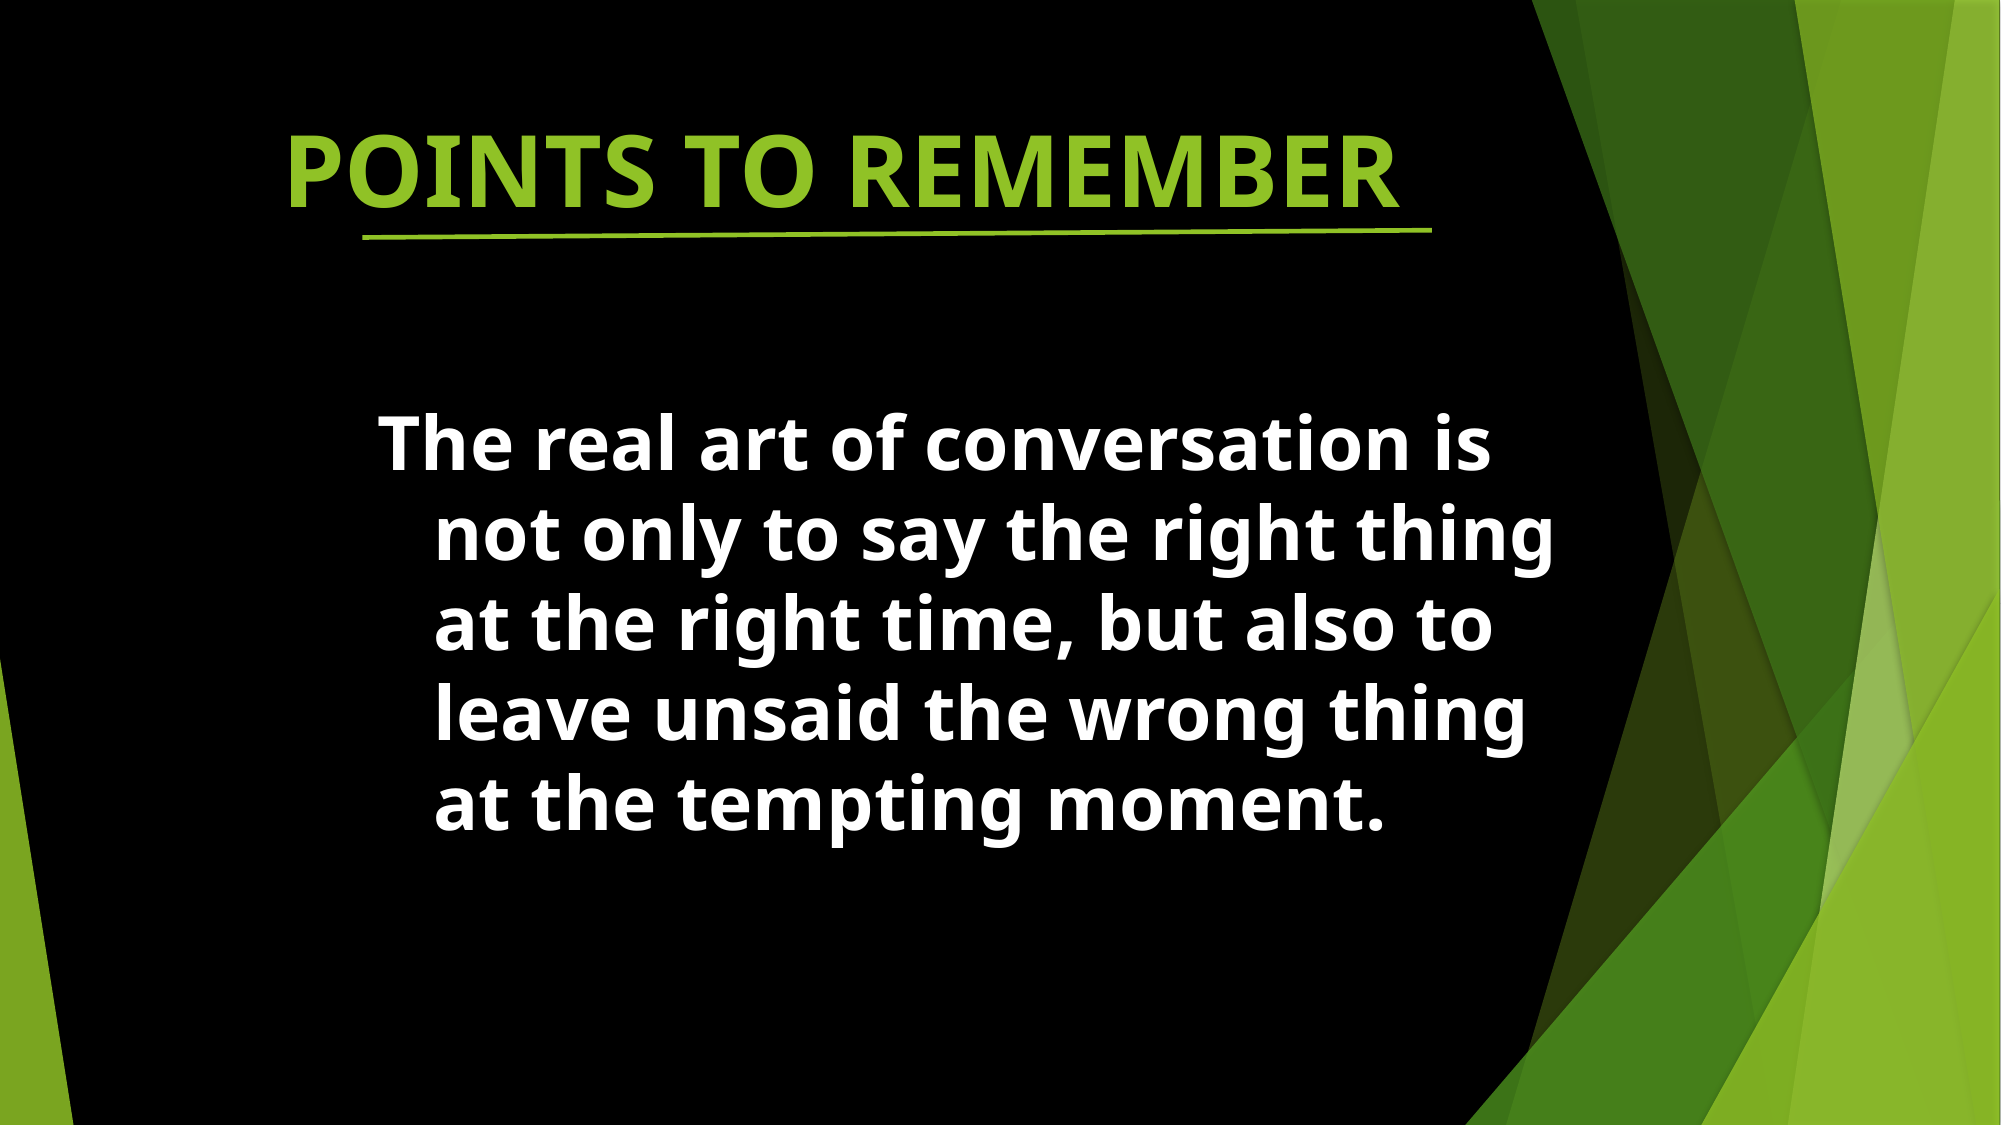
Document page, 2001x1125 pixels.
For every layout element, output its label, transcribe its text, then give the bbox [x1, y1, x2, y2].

list The real art of conversation is not only to say the right thing at the right time, but also to leave unsaid the wrong thing at the tempting moment. [362, 387, 1638, 1063]
title POINTS TO REMEMBER [111, 99, 1522, 317]
